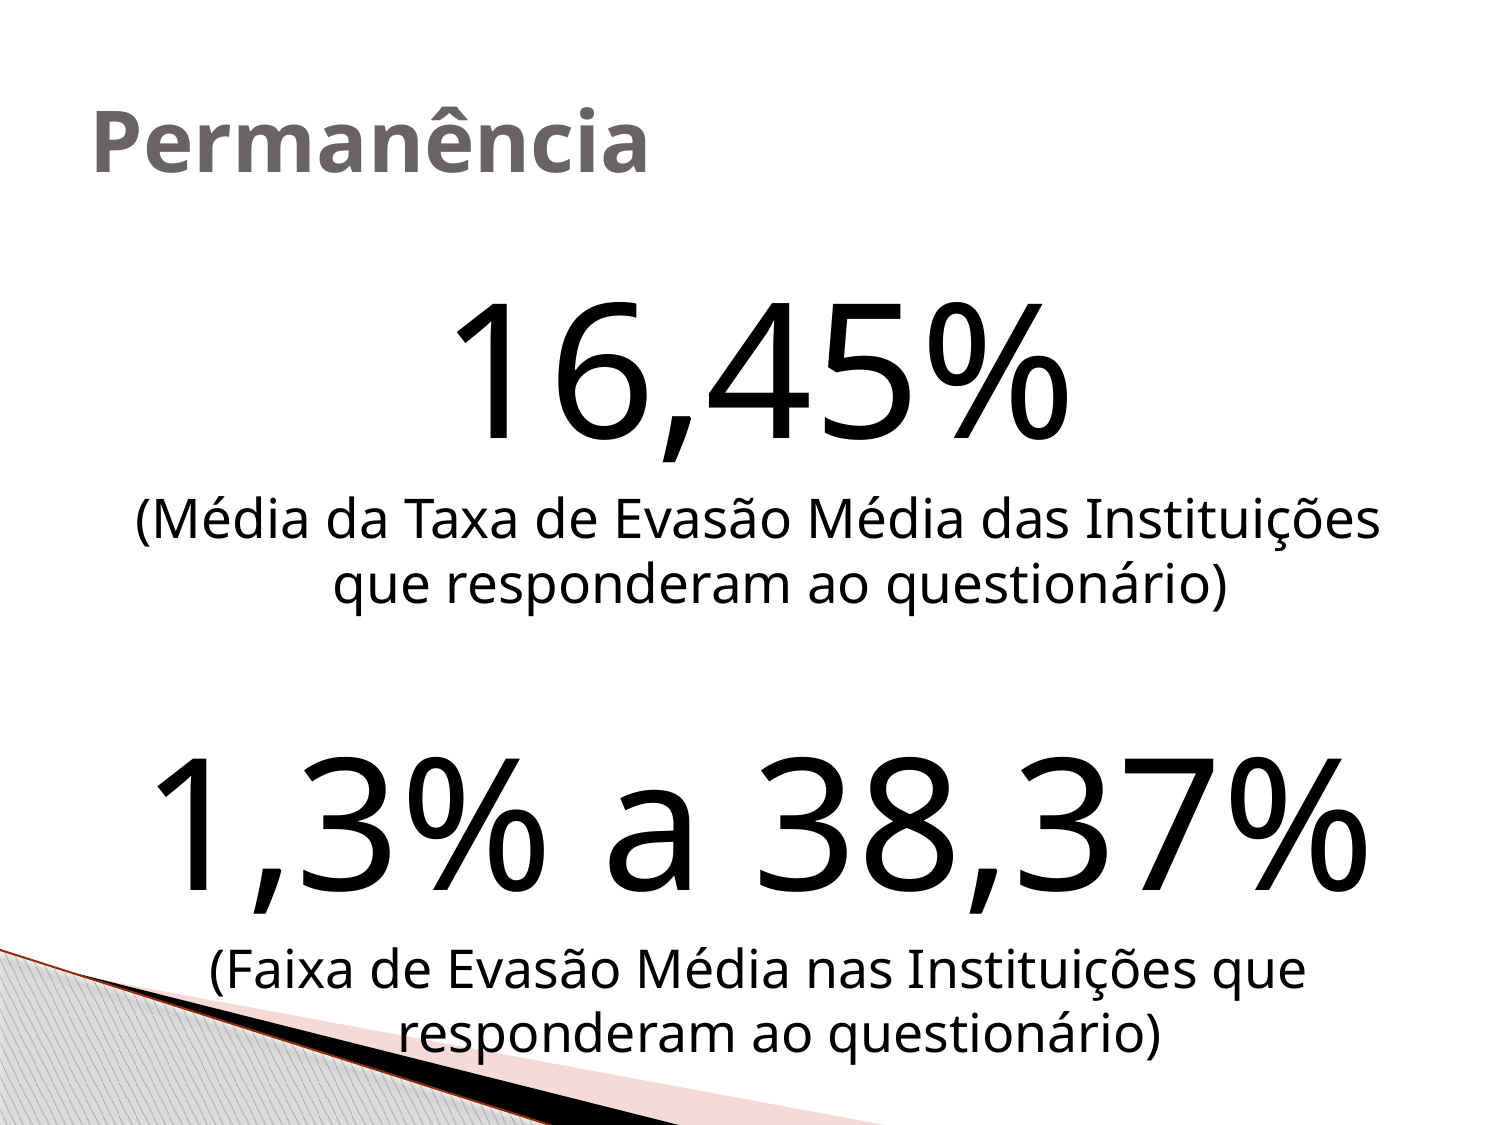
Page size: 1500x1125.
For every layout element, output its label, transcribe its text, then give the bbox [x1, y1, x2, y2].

title Permanência [75, 45, 1425, 233]
text_box 1,3% a 38,37% (Faixa de Evasão Média nas Instituições que responderam ao questionário) [74, 699, 1425, 1125]
list 16,45% (Média da Taxa de Evasão Média das Instituições que responderam ao questionário) [75, 243, 1425, 669]
